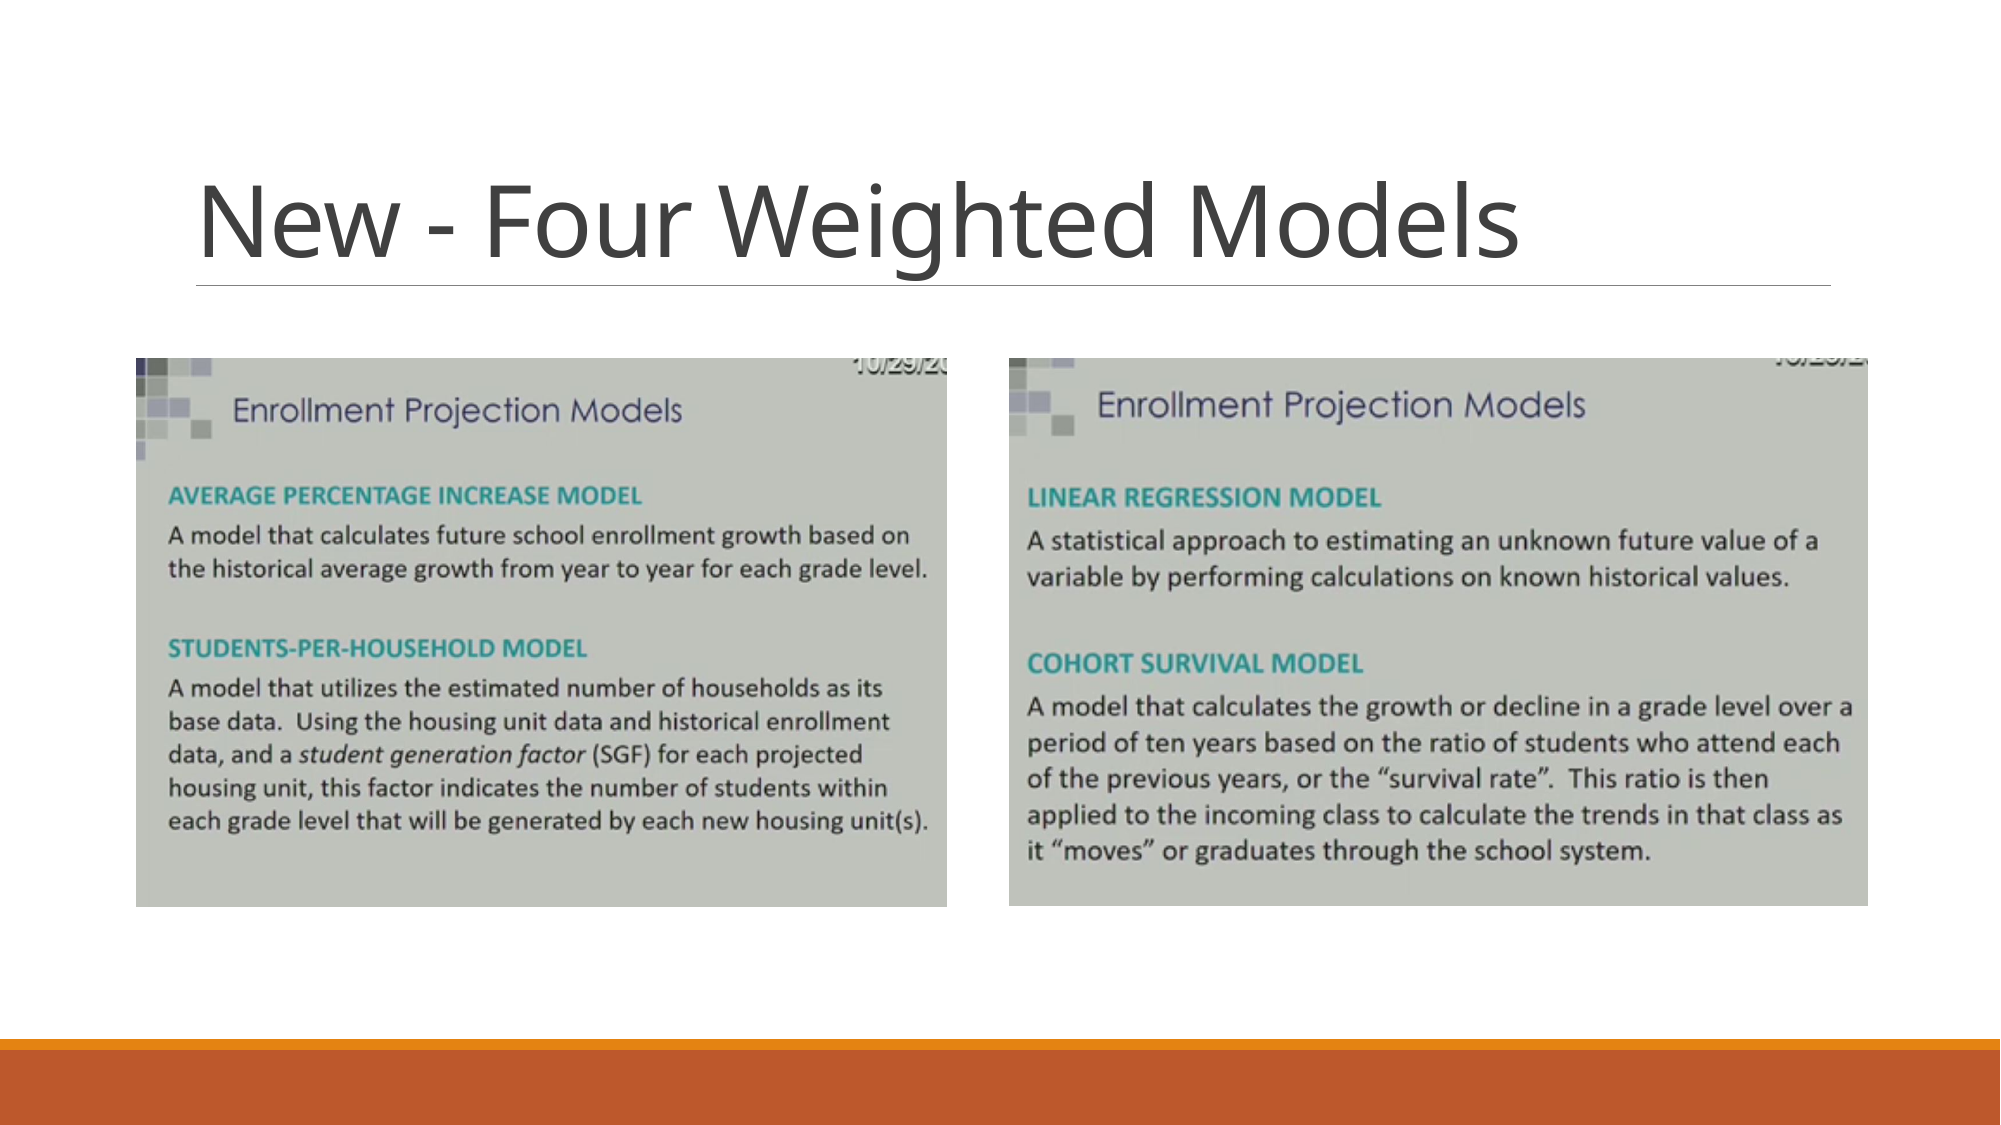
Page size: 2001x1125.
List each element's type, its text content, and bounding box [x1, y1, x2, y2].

title New - Four Weighted Models [180, 47, 1830, 285]
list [136, 358, 948, 908]
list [1008, 357, 1869, 907]
